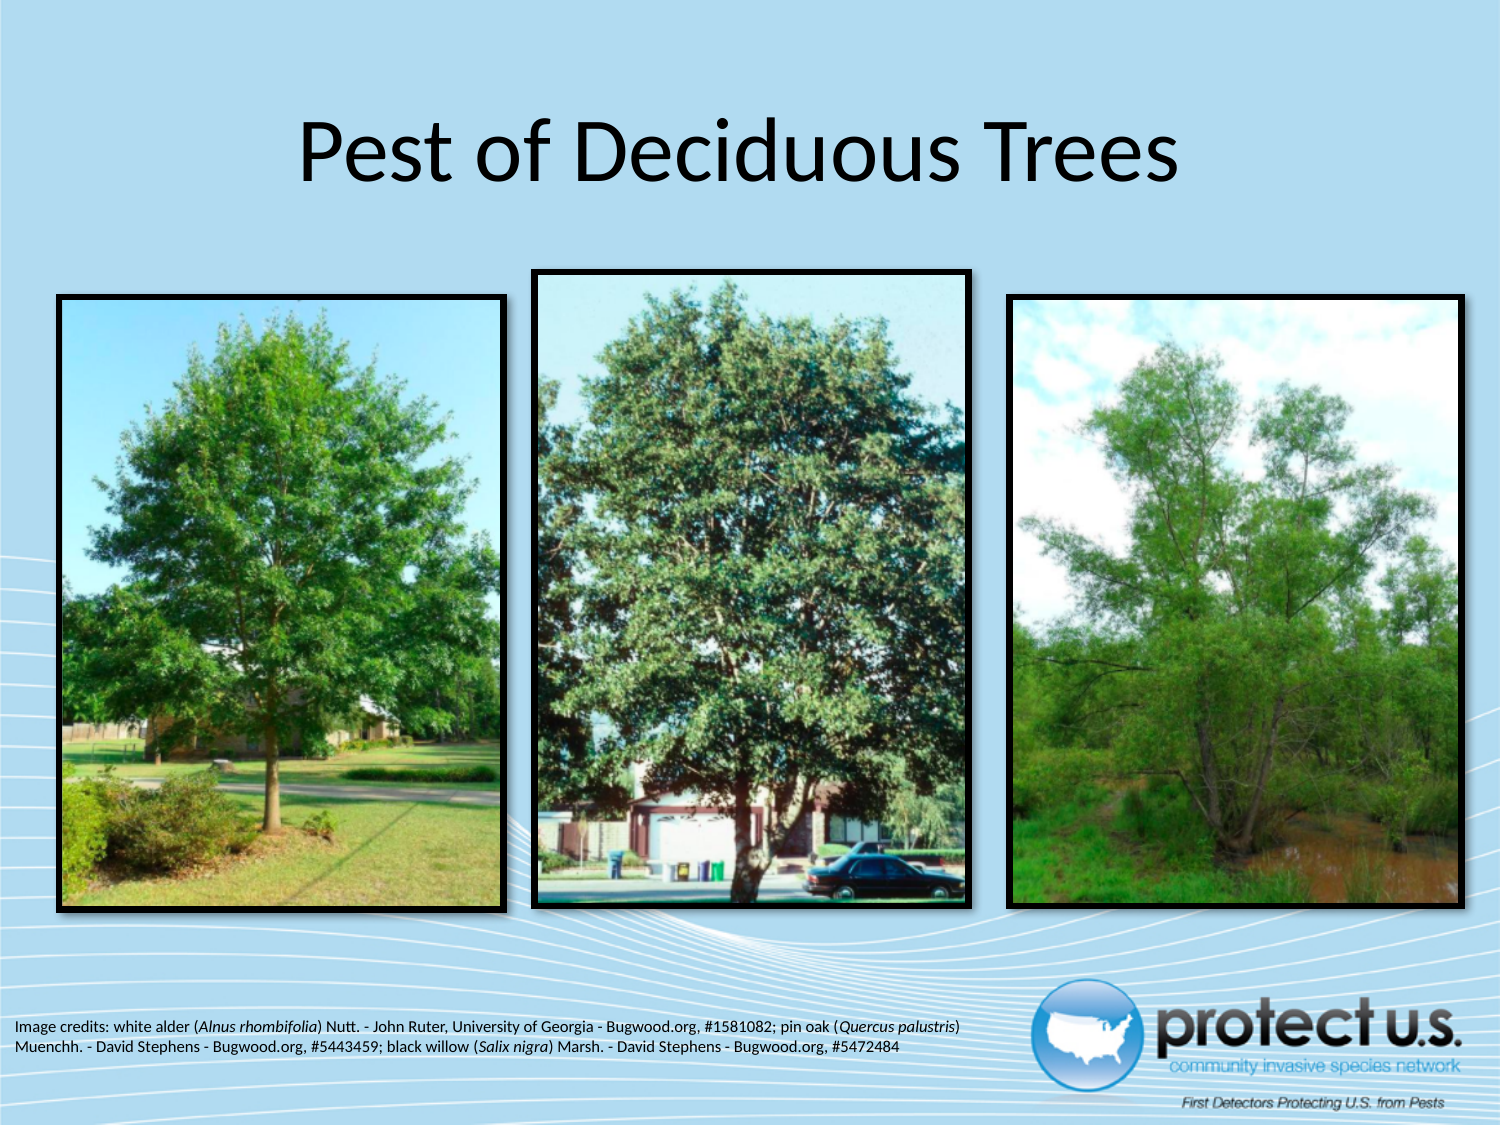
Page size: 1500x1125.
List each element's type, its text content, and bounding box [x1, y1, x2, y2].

picture [0, 0, 1500, 1125]
title Pest of Deciduous Trees [75, 75, 1425, 325]
text_box Image credits: white alder (Alnus rhombifolia) Nutt. - John Ruter, University of Georgia - Bugwood.org, #1581082; pin oak (Quercus palustris) Muenchh. - David Stephens - Bugwood.org, #5443459; black willow (Salix nigra) Marsh. - David Stephens - Bugwood.org, #5472484 [0, 1008, 1025, 1064]
